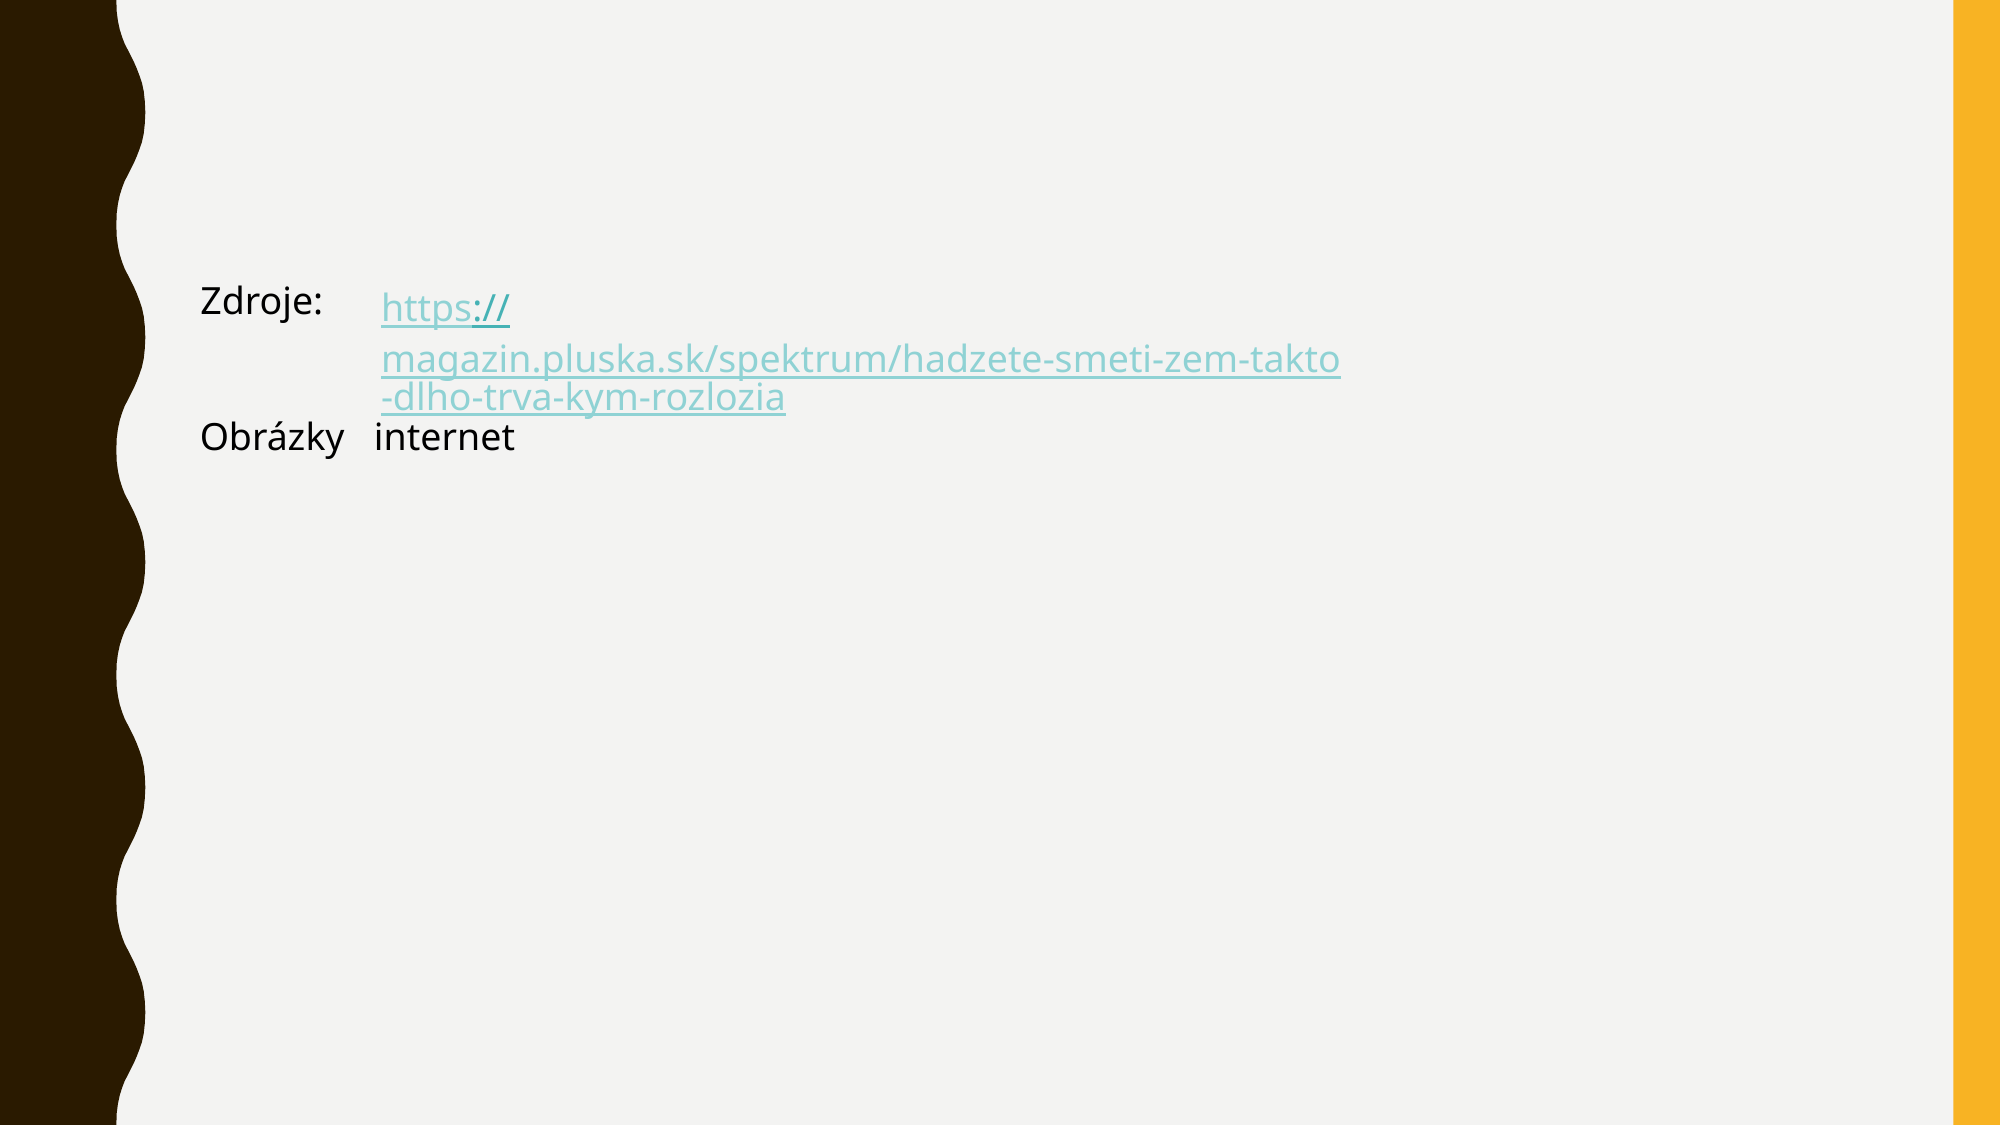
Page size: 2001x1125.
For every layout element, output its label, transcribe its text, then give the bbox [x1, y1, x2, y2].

text_box https://magazin.pluska.sk/spektrum/hadzete-smeti-zem-takto-dlho-trva-kym-rozlozia [366, 277, 1367, 394]
text_box Obrázky internet [185, 405, 699, 466]
text_box Zdroje: [185, 269, 349, 330]
